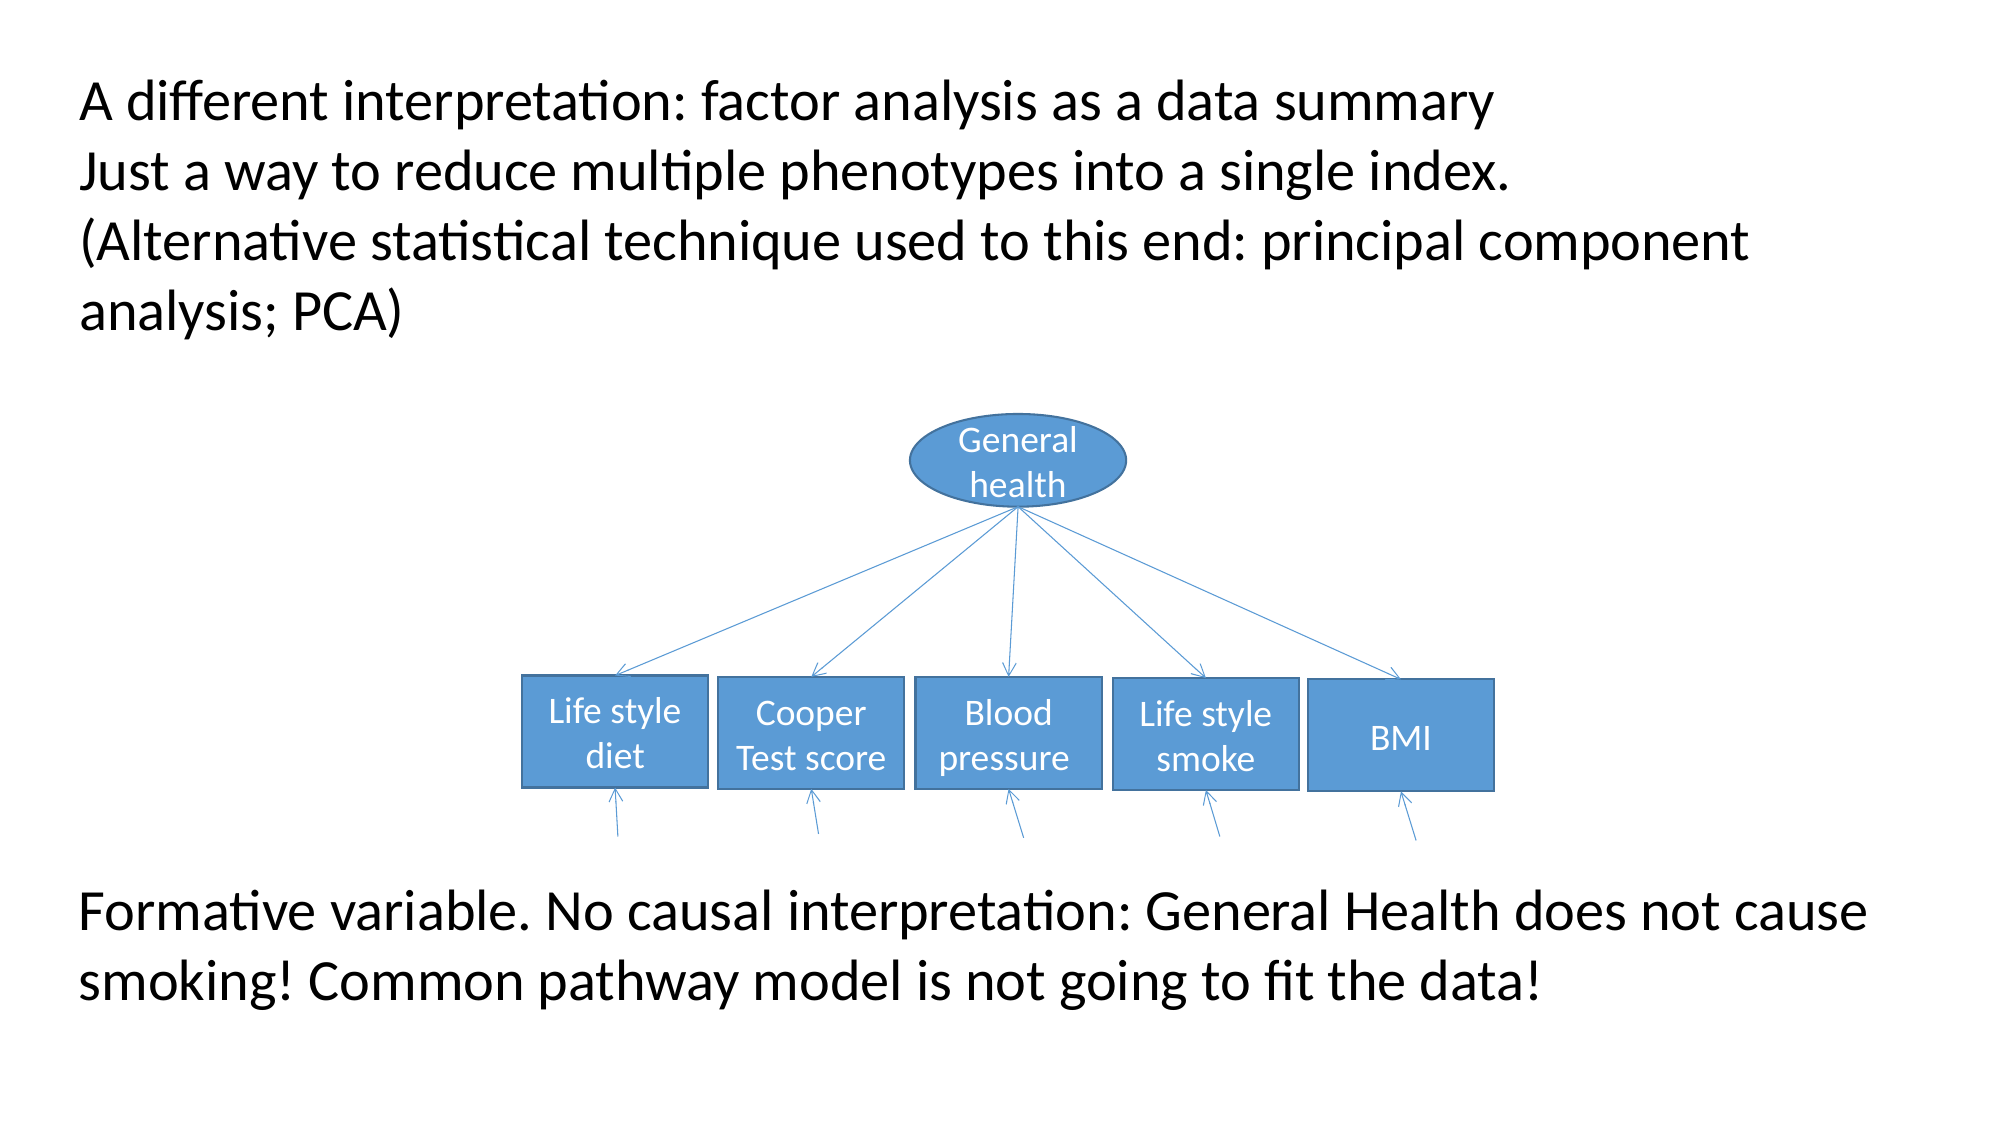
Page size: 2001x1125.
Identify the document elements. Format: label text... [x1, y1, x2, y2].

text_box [522, 413, 1495, 841]
text_box Formative variable. No causal interpretation: General Health does not cause smoking! Common pathway model is not going to fit the data! [64, 865, 1908, 1020]
text_box A different interpretation: factor analysis as a data summary Just a way to reduce multiple phenotypes into a single index. (Alternative statistical technique used to this end: principal component analysis; PCA) [64, 55, 1796, 350]
